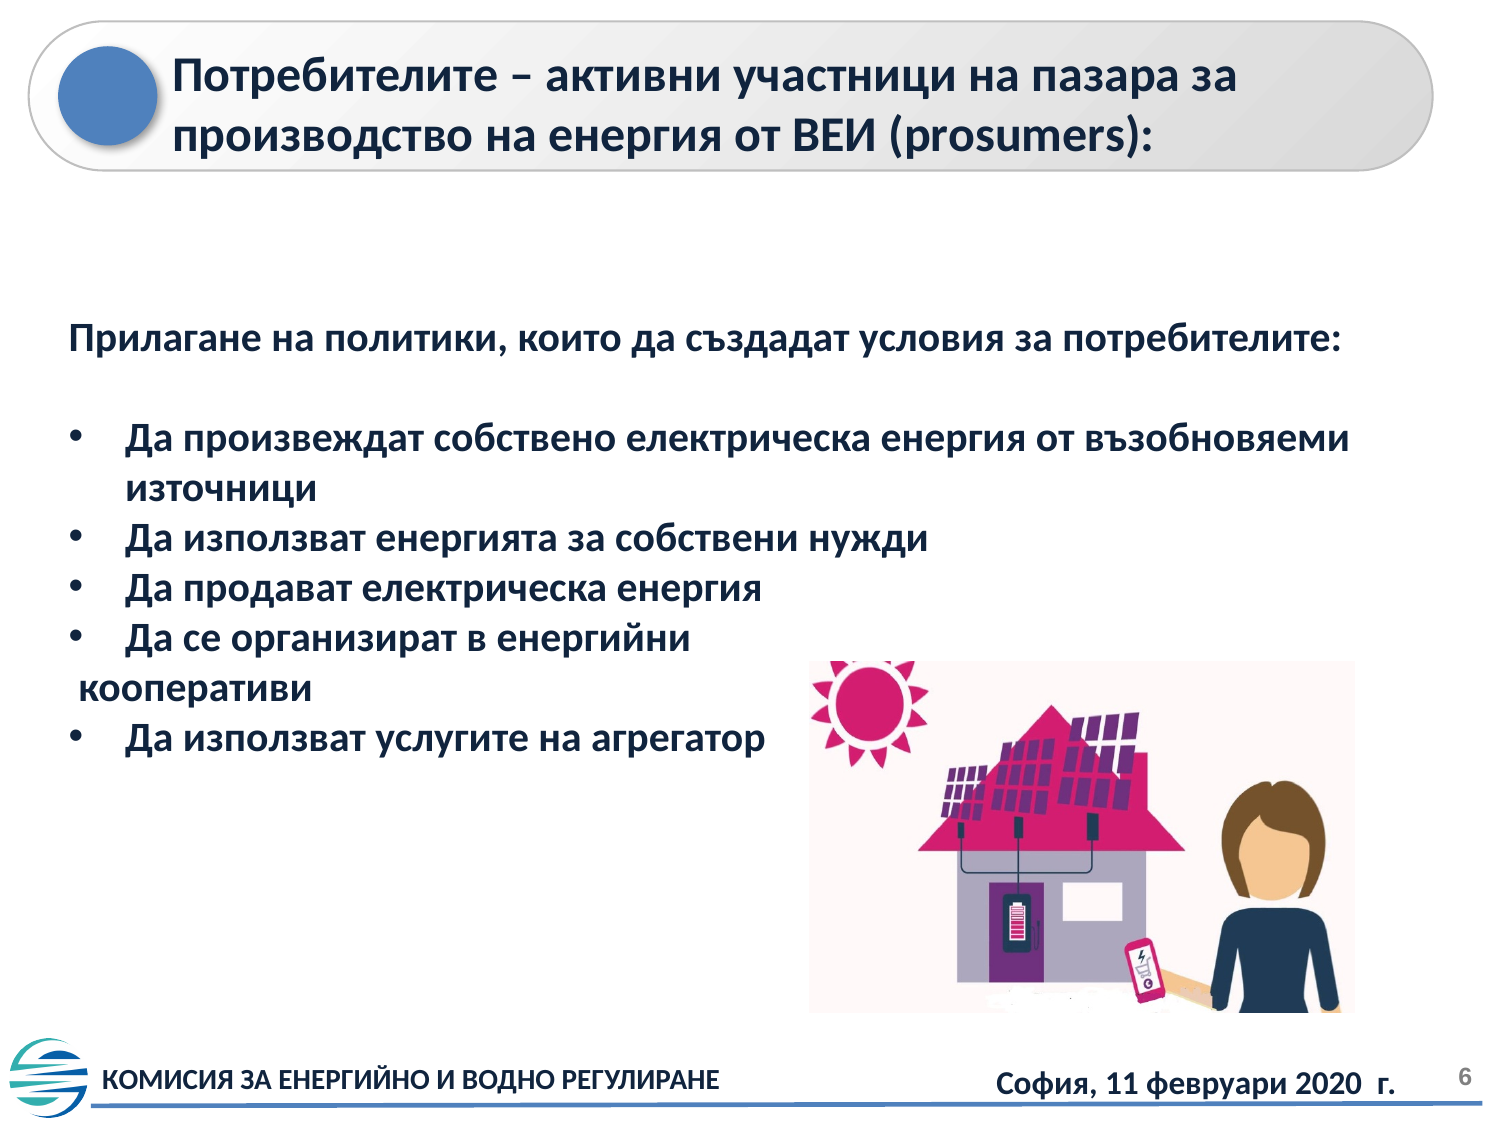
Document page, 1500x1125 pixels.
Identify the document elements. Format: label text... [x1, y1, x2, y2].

text_box Прилагане на политики, които да създадат условия за потребителите: Да произвеждат собствено електрическа енергия от възобновяеми източници Да използват енергията за собствени нужди Да продават електрическа енергия Да се организират в енергийни кооперативи Да използват услугите на агрегатор [53, 252, 1408, 818]
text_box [28, 21, 1438, 171]
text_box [9, 1038, 1488, 1118]
picture [808, 661, 1355, 1013]
